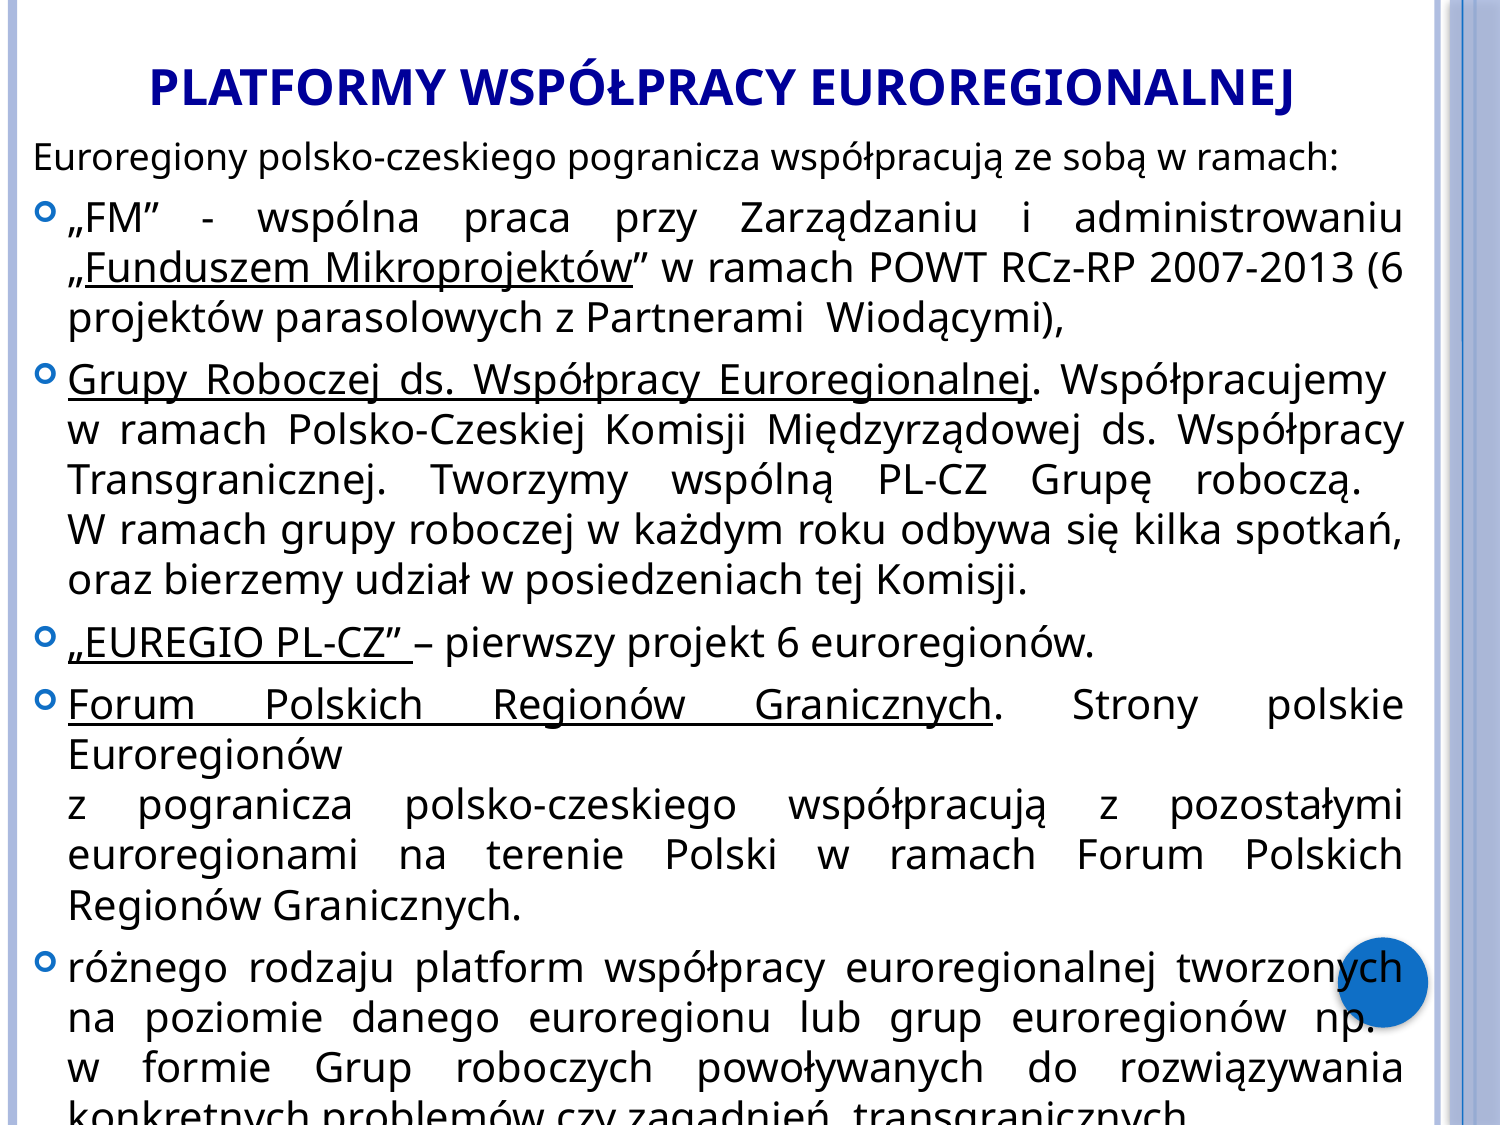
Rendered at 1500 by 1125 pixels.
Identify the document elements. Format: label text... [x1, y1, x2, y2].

text_box Euroregiony polsko-czeskiego pogranicza współpracują ze sobą w ramach: „FM” - wspólna praca przy Zarządzaniu i administrowaniu „Funduszem Mikroprojektów” w ramach POWT RCz-RP 2007-2013 (6 projektów parasolowych z Partnerami Wiodącymi), Grupy Roboczej ds. Współpracy Euroregionalnej. Współpracujemy w ramach Polsko-Czeskiej Komisji Międzyrządowej ds. Współpracy Transgranicznej. Tworzymy wspólną PL-CZ Grupę roboczą. W ramach grupy roboczej w każdym roku odbywa się kilka spotkań, oraz bierzemy udział w posiedzeniach tej Komisji. „EUREGIO PL-CZ” – pierwszy projekt 6 euroregionów. Forum Polskich Regionów Granicznych. Strony polskie Euroregionów z pogranicza polsko-czeskiego współpracują z pozostałymi euroregionami na terenie Polski w ramach Forum Polskich Regionów Granicznych. różnego rodzaju platform współpracy euroregionalnej tworzonych na poziomie danego euroregionu lub grup euroregionów np. w formie Grup roboczych powoływanych do rozwiązywania konkretnych problemów czy zagadnień transgranicznych, [17, 125, 1420, 1125]
title PLATFORMY WSPÓŁPRACY EUROREGIONALNEJ [25, 19, 1420, 124]
